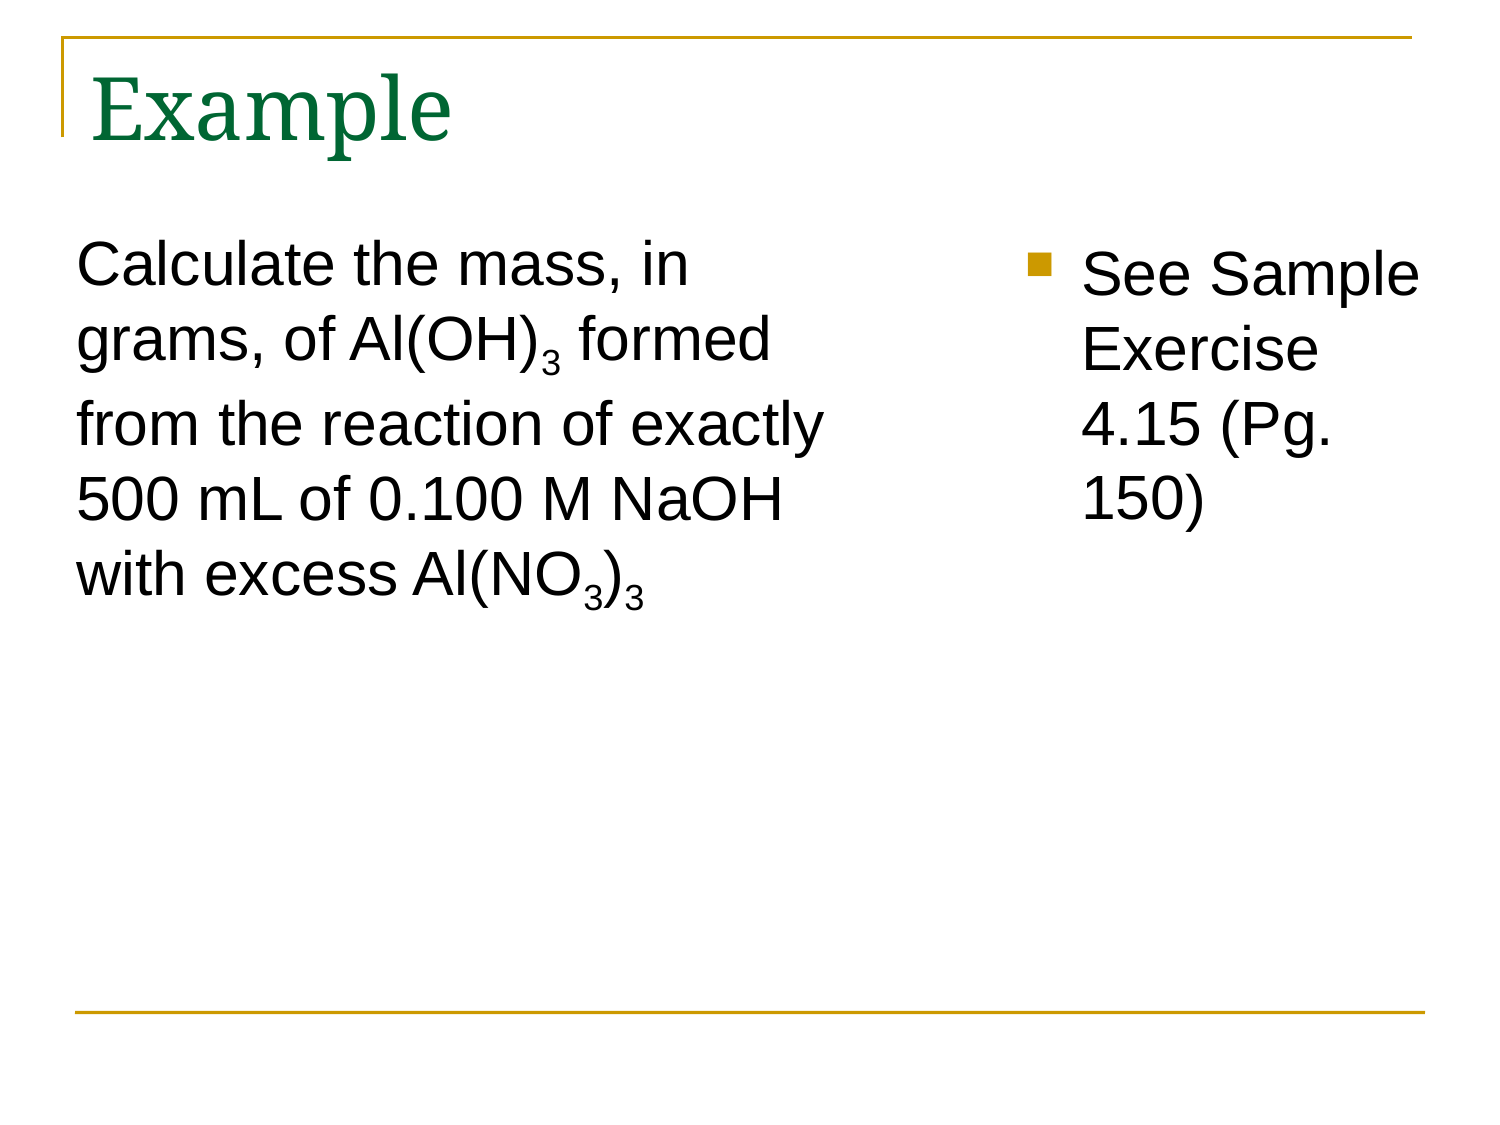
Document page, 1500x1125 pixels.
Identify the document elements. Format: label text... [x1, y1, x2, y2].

list Calculate the mass, in grams, of Al(OH)3 formed from the reaction of exactly 500 mL of 0.100 M NaOH with excess Al(NO3)3 [60, 214, 843, 891]
title Example [74, 45, 1426, 233]
list See Sample Exercise 4.15 (Pg. 150) [1009, 225, 1454, 901]
